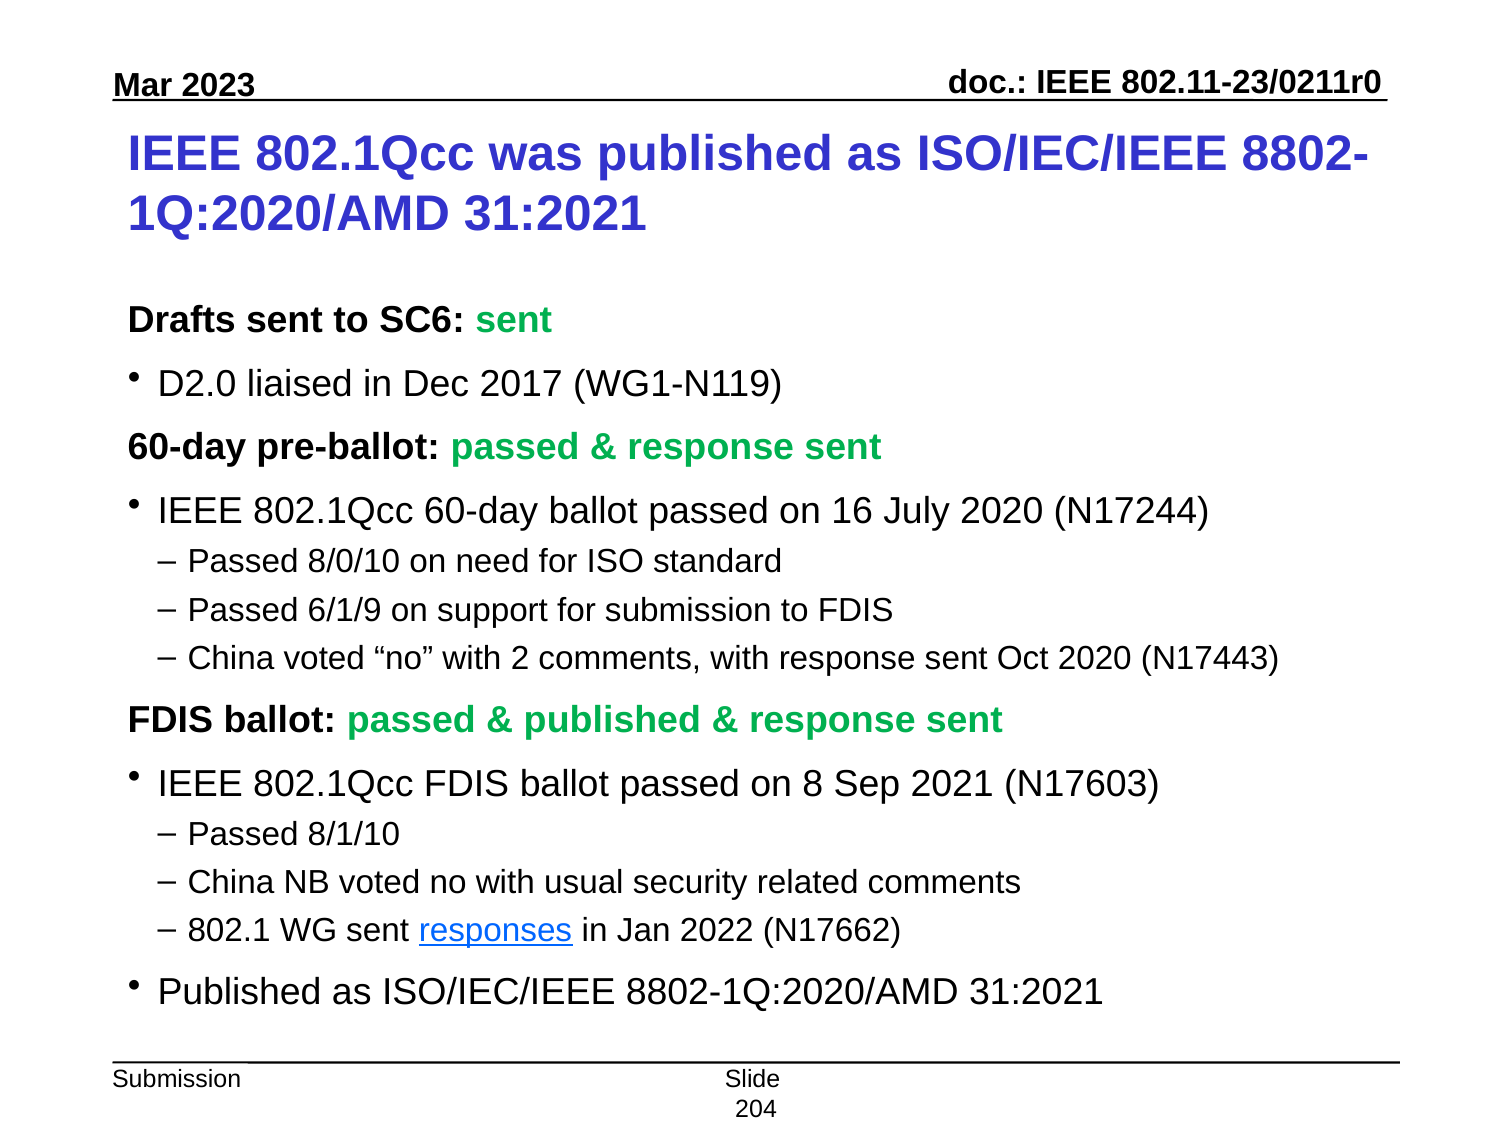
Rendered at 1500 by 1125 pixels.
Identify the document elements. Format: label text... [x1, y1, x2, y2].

title IEEE 802.1Qcc was published as ISO/IEC/IEEE 8802-1Q:2020/AMD 31:2021 [112, 112, 1388, 287]
slide_number Slide 204 [709, 1061, 803, 1093]
list Drafts sent to SC6: sent D2.0 liaised in Dec 2017 (WG1-N119) 60-day pre-ballot: passed & response sent IEEE 802.1Qcc 60-day ballot passed on 16 July 2020 (N17244) Passed 8/0/10 on need for ISO standard Passed 6/1/9 on support for submission to FDIS China voted “no” with 2 comments, with response sent Oct 2020 (N17443) FDIS ballot: passed & published & response sent IEEE 802.1Qcc FDIS ballot passed on 8 Sep 2021 (N17603) Passed 8/1/10 China NB voted no with usual security related comments 802.1 WG sent responses in Jan 2022 (N17662) Published as ISO/IEC/IEEE 8802-1Q:2020/AMD 31:2021 [112, 287, 1388, 963]
